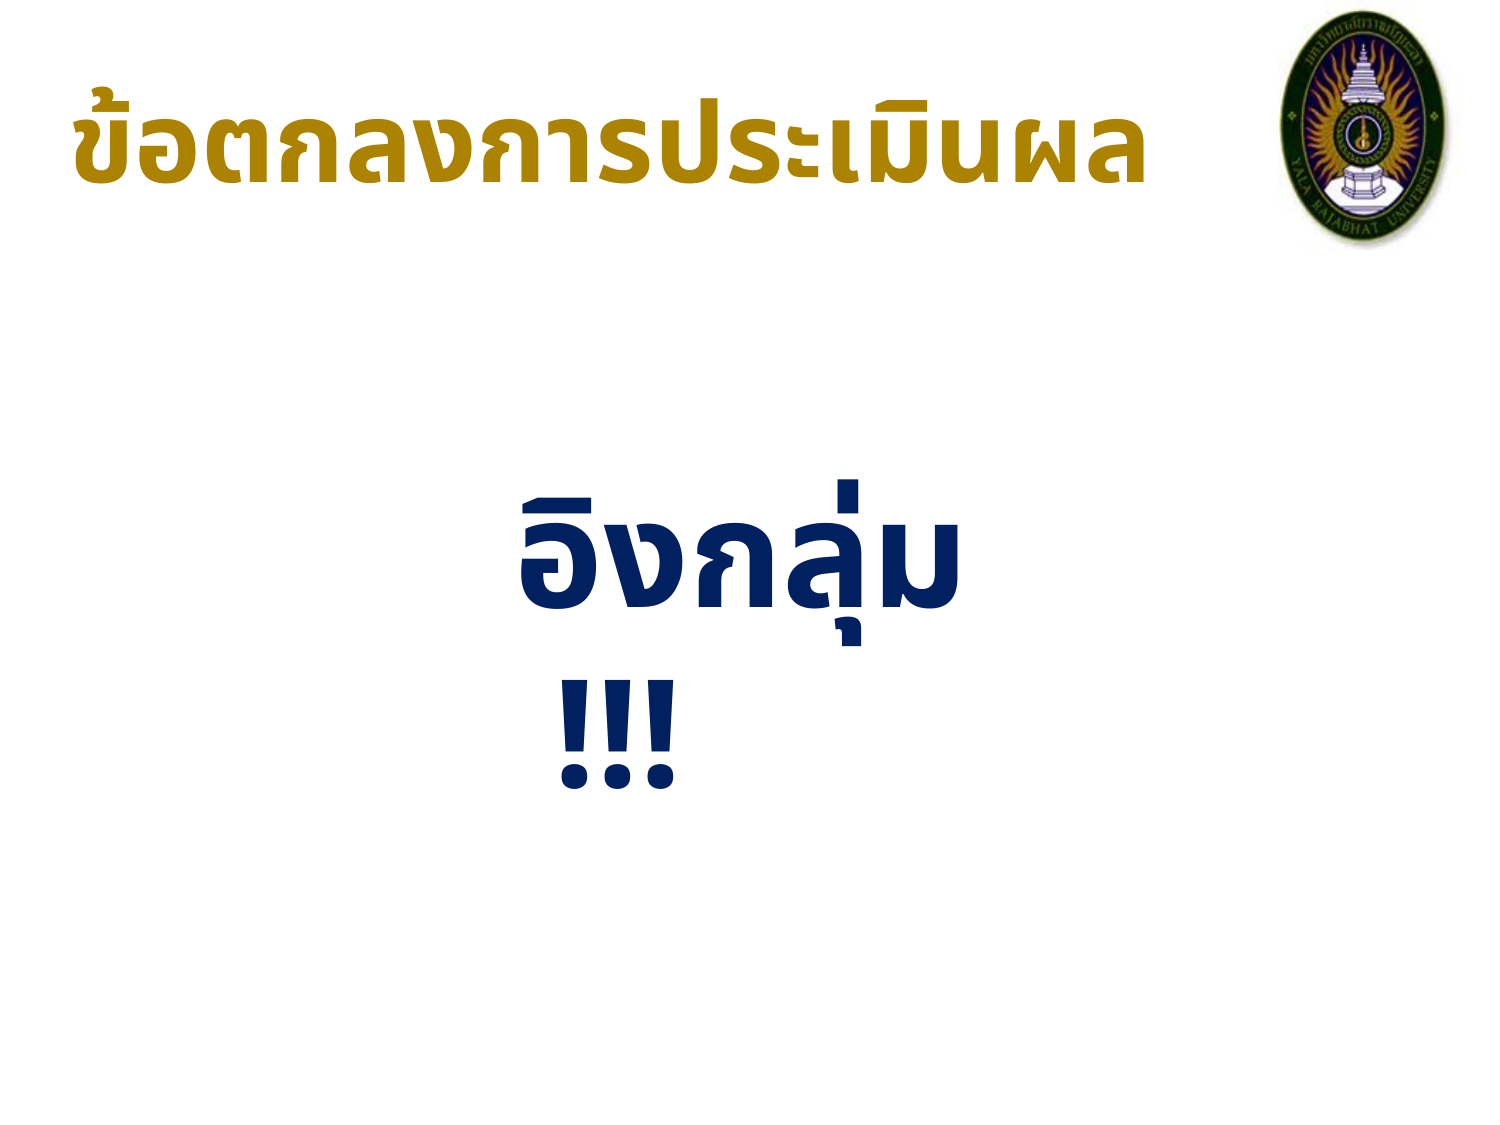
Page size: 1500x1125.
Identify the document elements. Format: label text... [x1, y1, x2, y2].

picture [1233, 0, 1495, 251]
title ข้อตกลงการประเมินผล [53, 42, 1228, 232]
text_box อิงกลุ่ม !!! [454, 450, 1175, 722]
